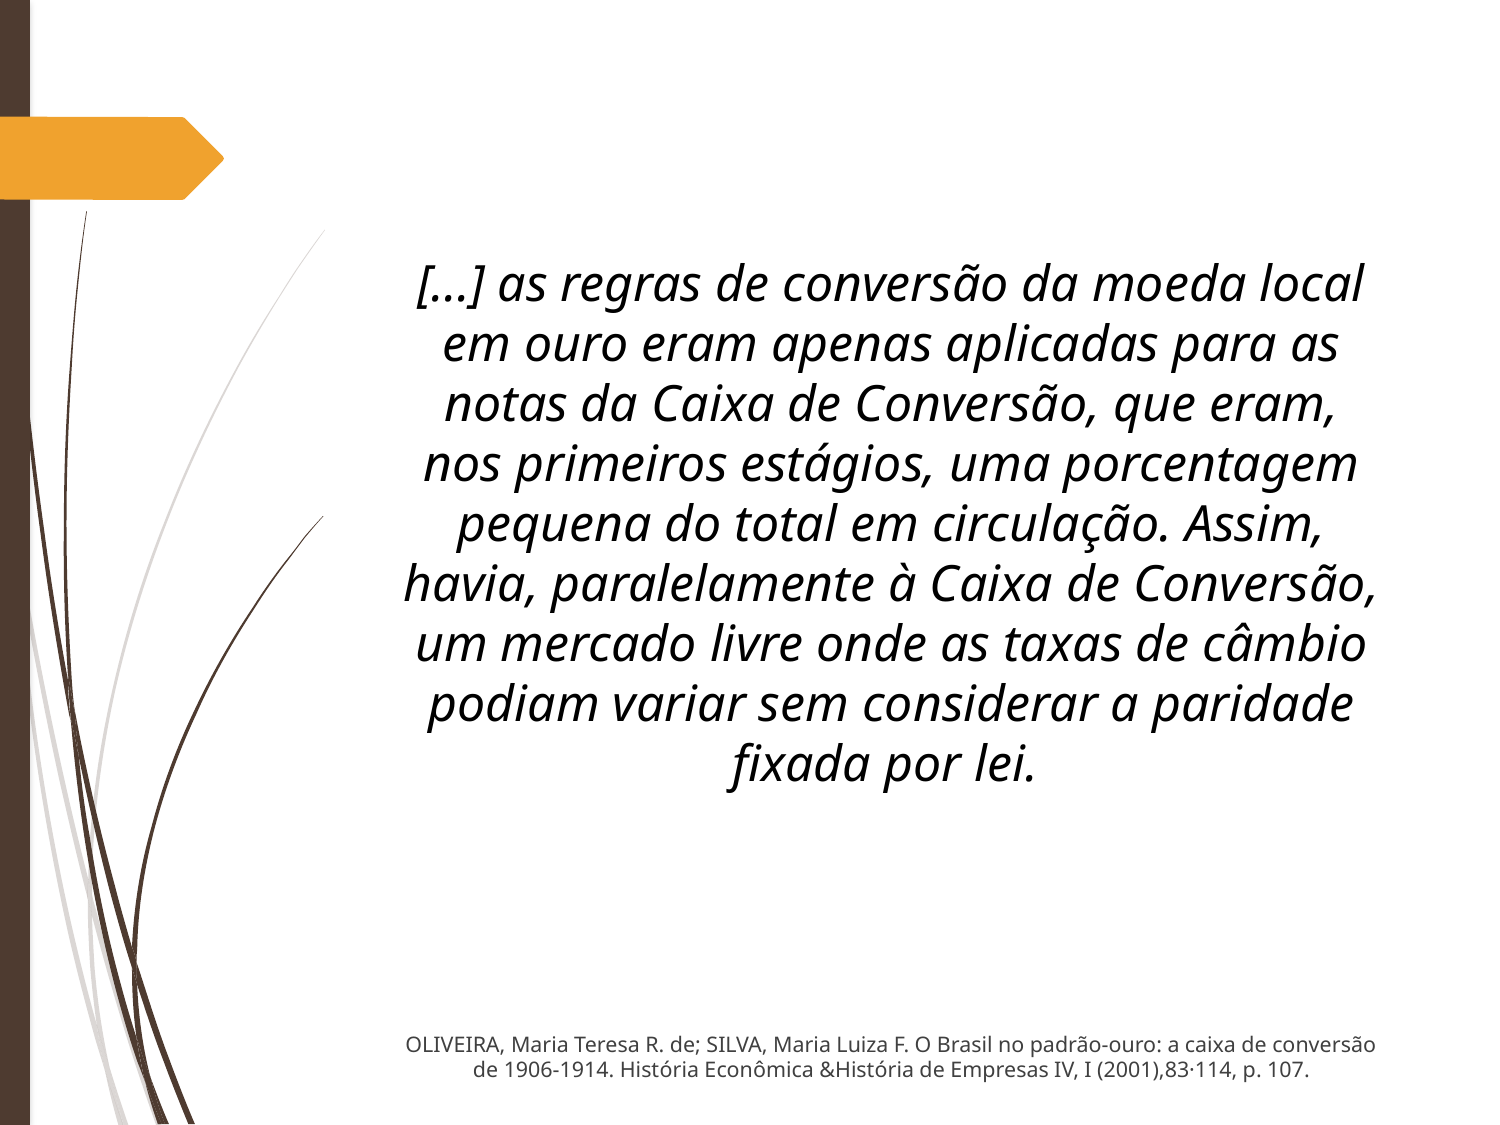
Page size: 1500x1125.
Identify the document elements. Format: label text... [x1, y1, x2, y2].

list OLIVEIRA, Maria Teresa R. de; SILVA, Maria Luiza F. O Brasil no padrão-ouro: a caixa de conversão de 1906-1914. História Econômica &História de Empresas IV, I (2001),83·114, p. 107. [383, 1023, 1400, 1106]
list [...] as regras de conversão da moeda local em ouro eram apenas aplicadas para as notas da Caixa de Conversão, que eram, nos primeiros estágios, uma porcentagem pequena do total em circulação. Assim, havia, paralelamente à Caixa de Conversão, um mercado livre onde as taxas de câmbio podiam variar sem considerar a paridade fixada por lei. [383, 30, 1400, 1012]
